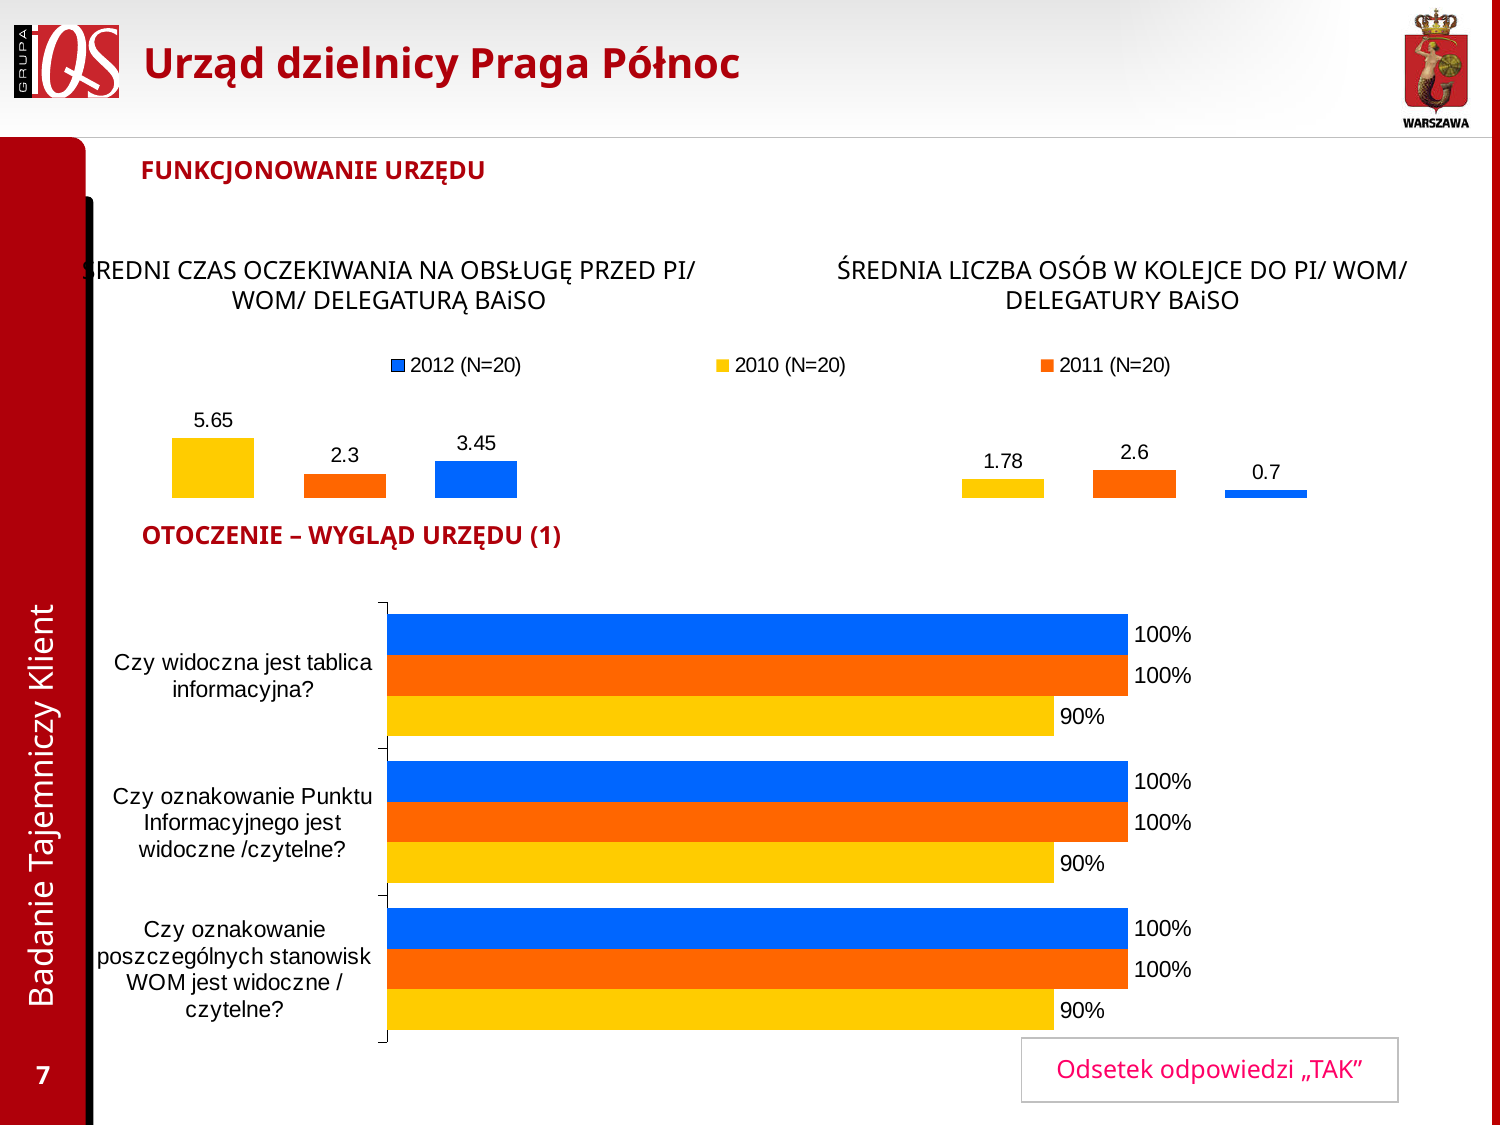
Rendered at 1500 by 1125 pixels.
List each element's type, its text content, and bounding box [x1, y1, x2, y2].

title Urząd dzielnicy Praga Północ [128, 6, 1294, 117]
chart [96, 598, 1337, 1043]
text_box ŚREDNI CZAS OCZEKIWANIA NA OBSŁUGĘ PRZED PI/ WOM/ DELEGATURĄ BAiSO [59, 246, 720, 322]
footer Badanie Tajemniczy Klient [1, 158, 78, 1024]
picture [0, 0, 1492, 138]
text_box OTOCZENIE – WYGLĄD URZĘDU (1) [112, 512, 690, 563]
text_box Odsetek odpowiedzi „TAK” [1021, 1038, 1398, 1103]
text_box ŚREDNIA LICZBA OSÓB W KOLEJCE DO PI/ WOM/ DELEGATURY BAiSO [822, 246, 1424, 322]
text_box FUNKCJONOWANIE URZĘDU [140, 154, 1441, 205]
slide_number 7 [0, 1046, 87, 1107]
chart [145, 325, 1395, 505]
